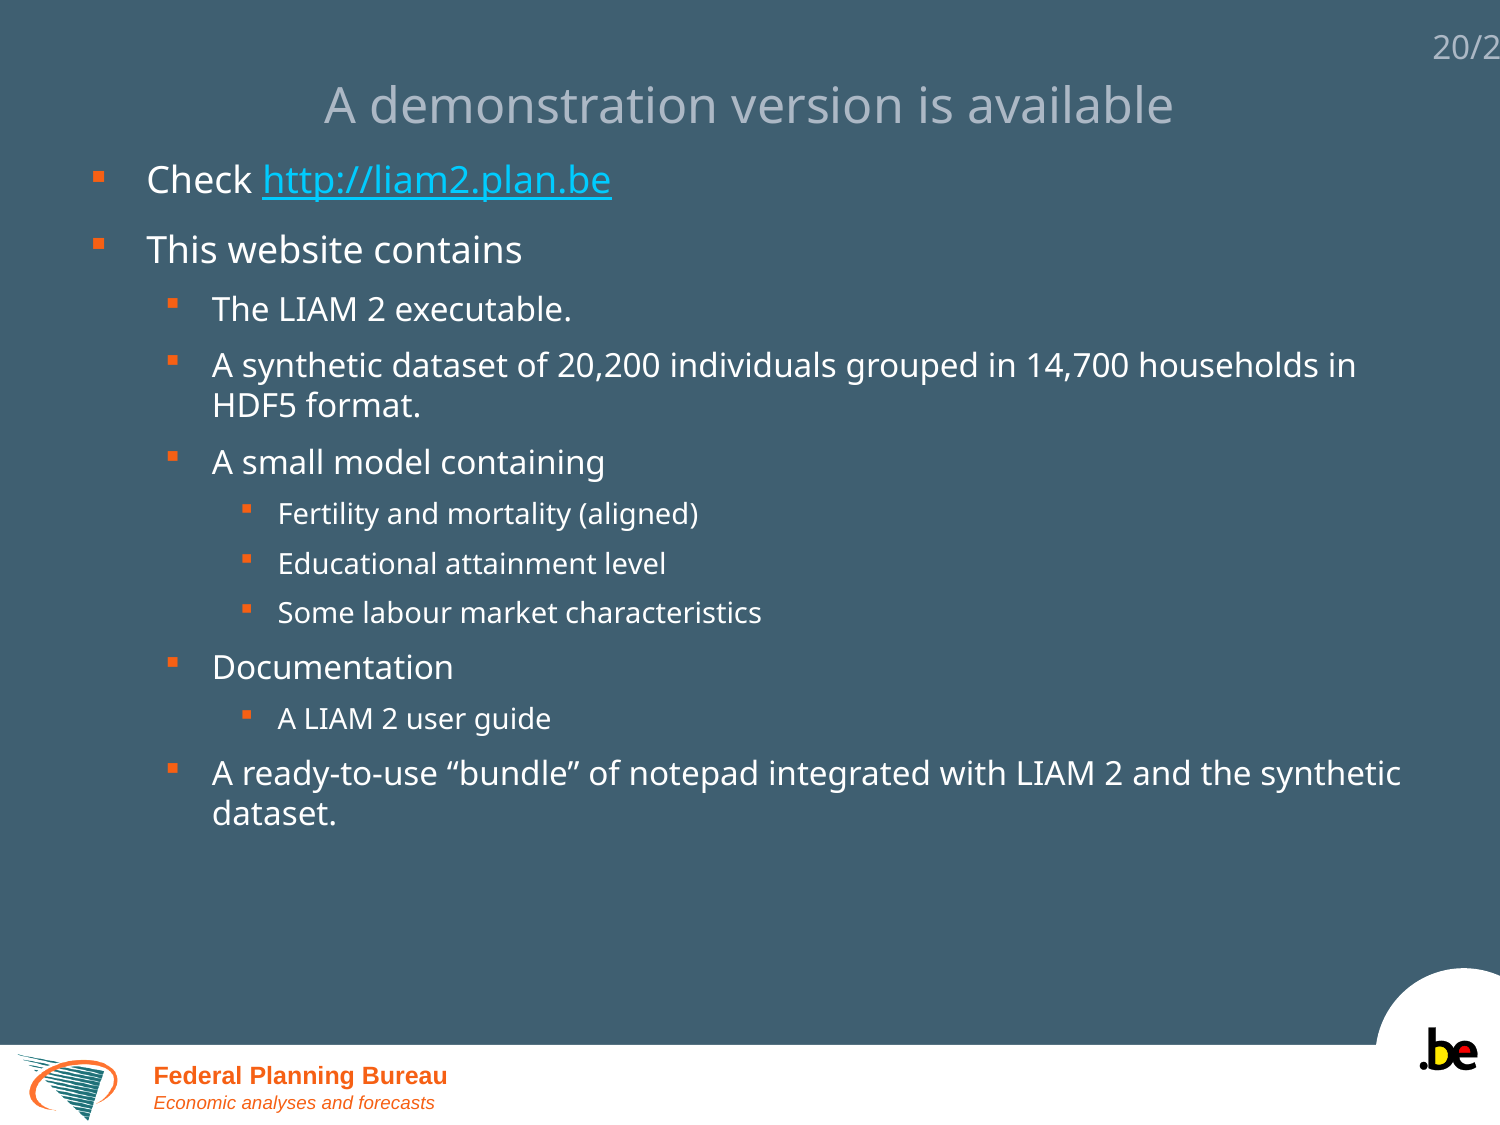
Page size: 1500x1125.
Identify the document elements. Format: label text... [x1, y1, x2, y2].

title A demonstration version is available [74, 30, 1426, 177]
list Check http://liam2.plan.be This website contains The LIAM 2 executable. A synthetic dataset of 20,200 individuals grouped in 14,700 households in HDF5 format. A small model containing Fertility and mortality (aligned) Educational attainment level Some labour market characteristics Documentation A LIAM 2 user guide A ready-to-use “bundle” of notepad integrated with LIAM 2 and the synthetic dataset. [74, 177, 1426, 871]
